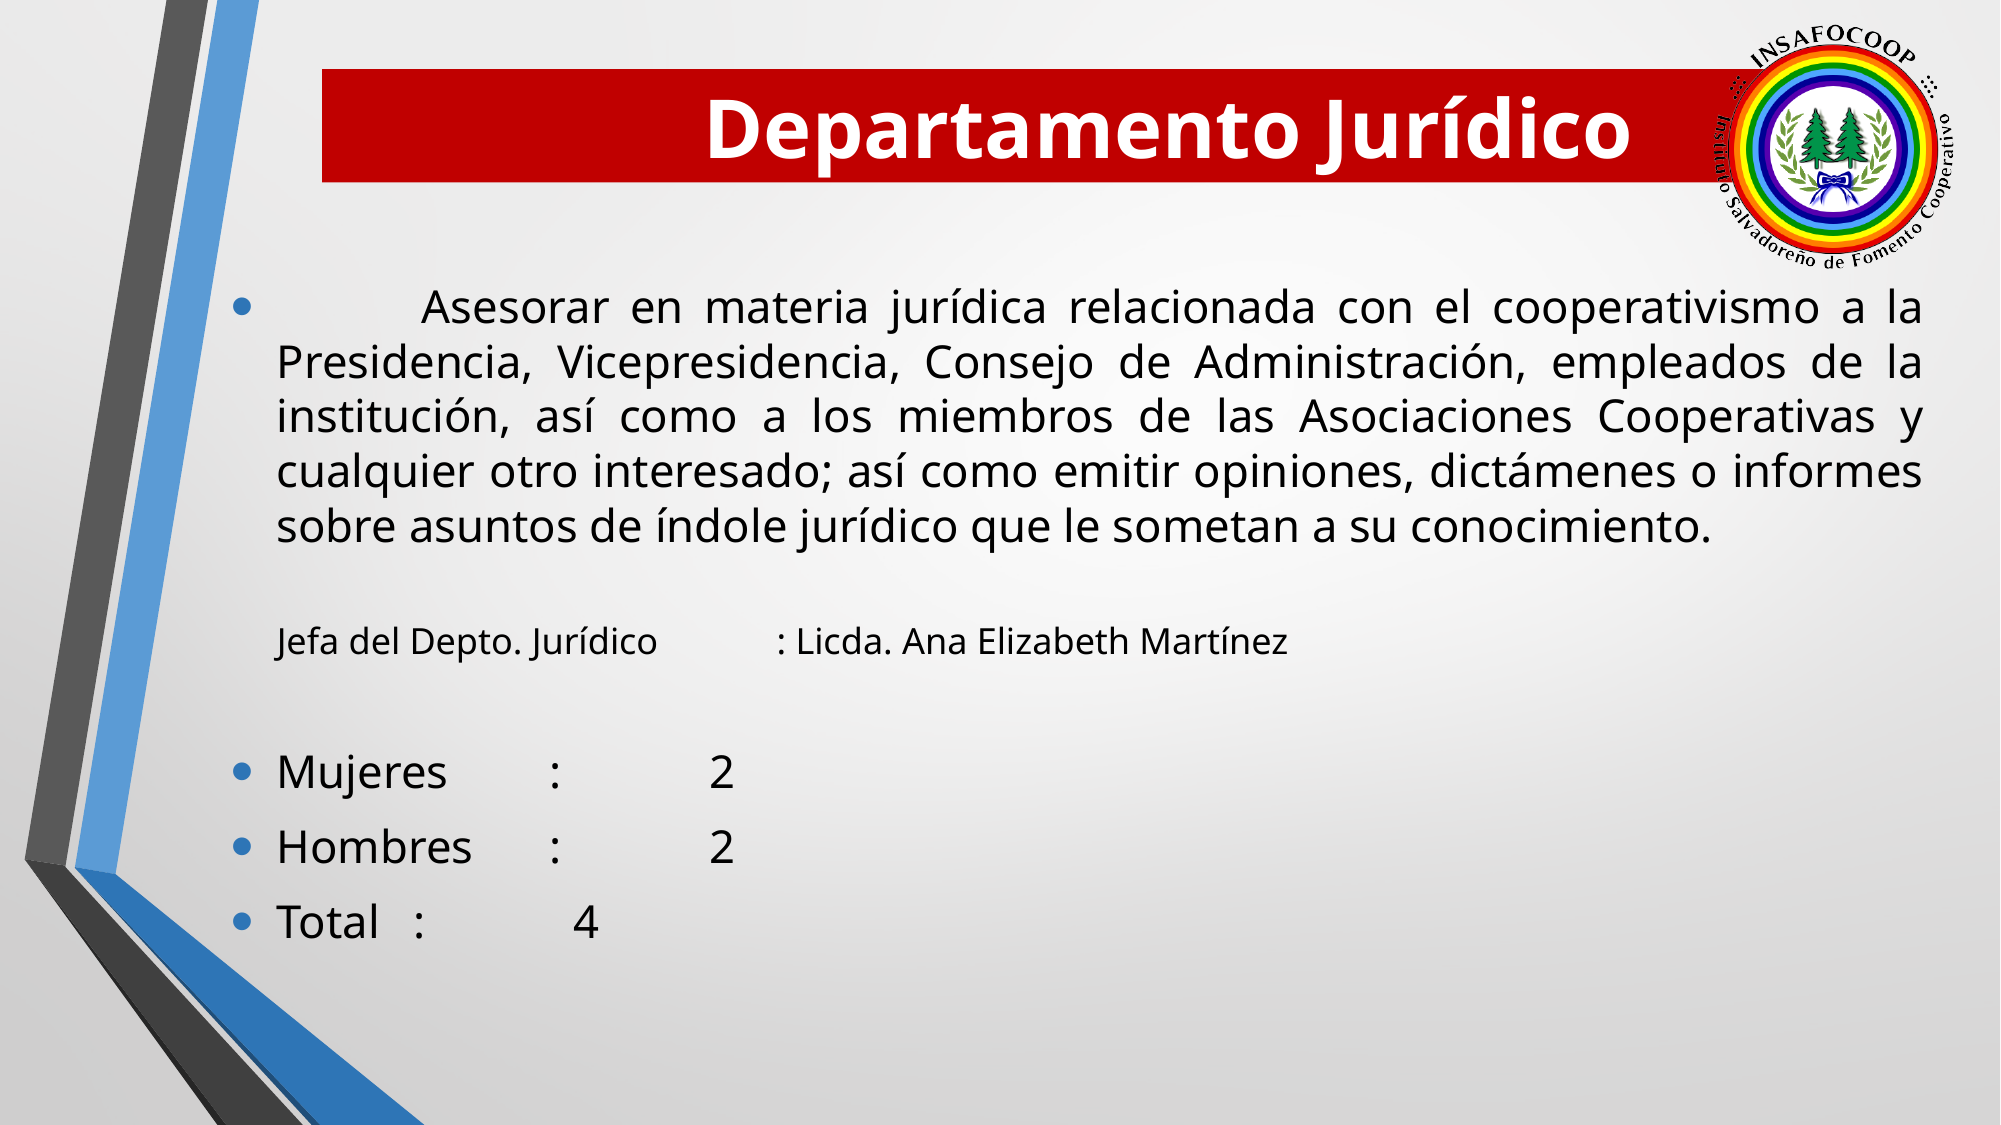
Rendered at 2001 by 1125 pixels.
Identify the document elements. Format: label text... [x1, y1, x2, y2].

list Asesorar en materia jurídica relacionada con el cooperativismo a la Presidencia, Vicepresidencia, Consejo de Administración, empleados de la institución, así como a los miembros de las Asociaciones Cooperativas y cualquier otro interesado; así como emitir opiniones, dictámenes o informes sobre asuntos de índole jurídico que le sometan a su conocimiento. Jefa del Depto. Jurídico : Licda. Ana Elizabeth Martínez Mujeres : 2 Hombres : 2 Total : 4 [215, 268, 1941, 958]
title Departamento Jurídico [322, 69, 1713, 183]
picture [1713, 23, 1954, 270]
